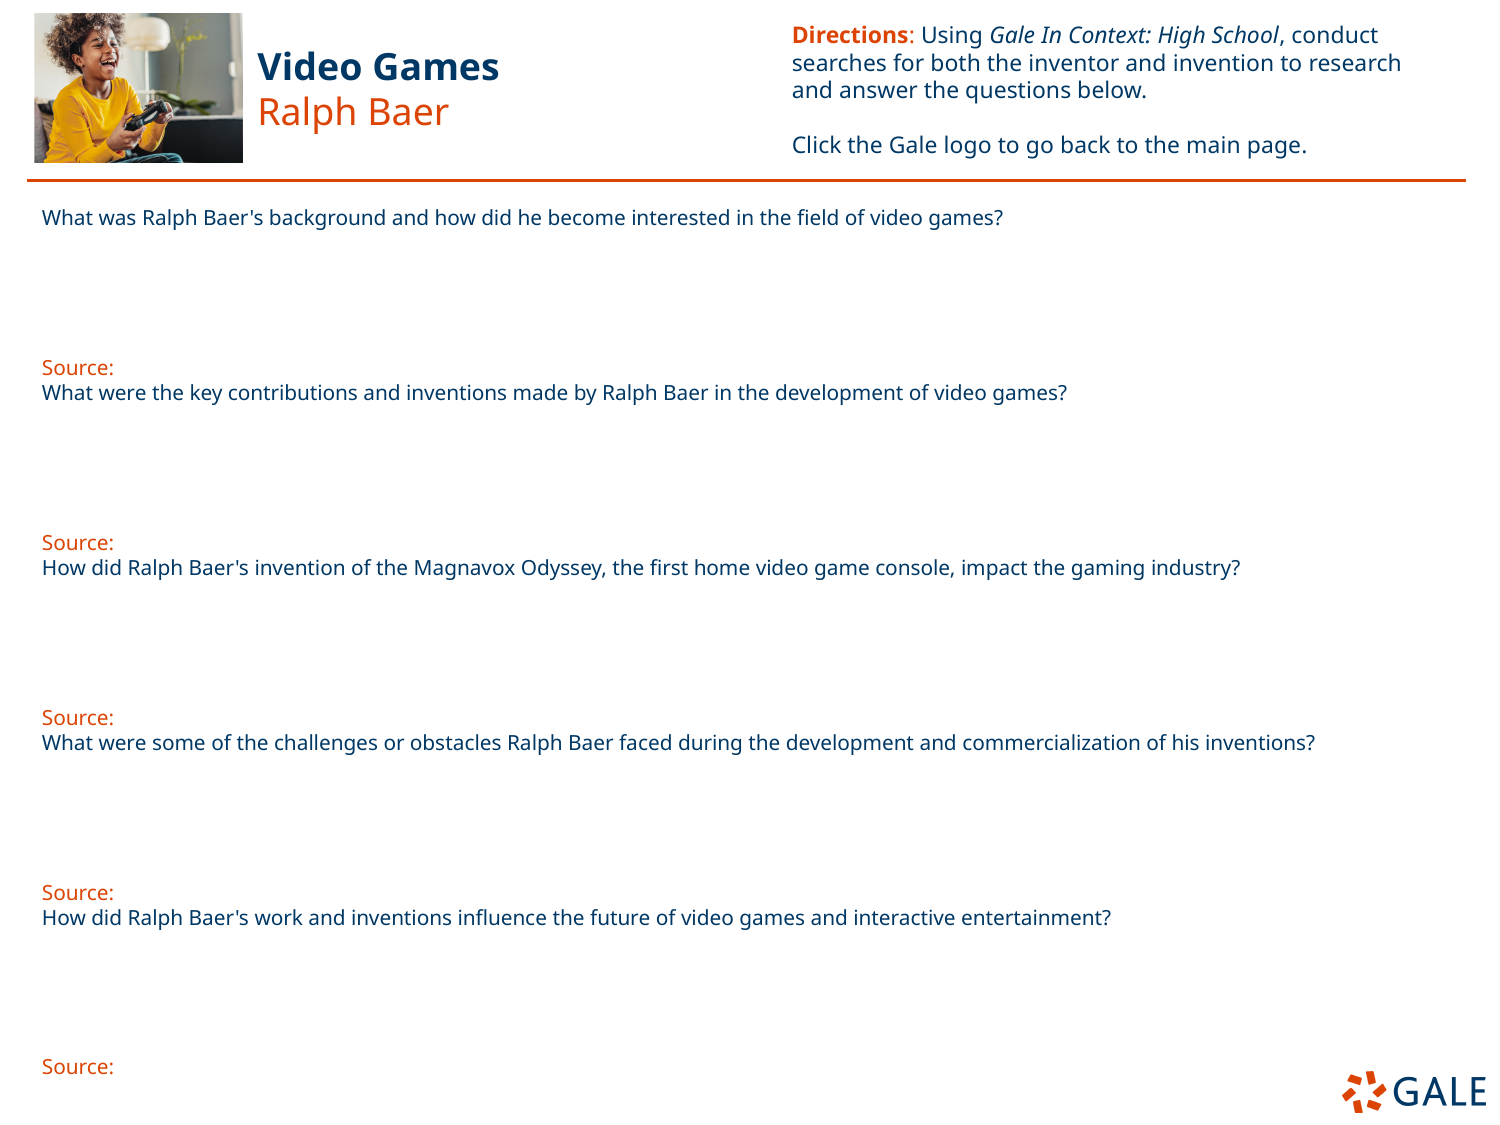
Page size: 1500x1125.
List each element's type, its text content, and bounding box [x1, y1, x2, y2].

text_box Directions: Using Gale In Context: High School, conduct searches for both the inventor and invention to research and answer the questions below. Click the Gale logo to go back to the main page. [777, 13, 1461, 166]
text_box Video Games Ralph Baer [243, 35, 777, 141]
picture [1342, 1071, 1486, 1113]
text_box What was Ralph Baer's background and how did he become interested in the field of video games? Source: What were the key contributions and inventions made by Ralph Baer in the development of video games? Source: How did Ralph Baer's invention of the Magnavox Odyssey, the first home video game console, impact the gaming industry? Source: What were some of the challenges or obstacles Ralph Baer faced during the development and commercialization of his inventions? Source: How did Ralph Baer's work and inventions influence the future of video games and interactive entertainment? Source: [27, 197, 1466, 1087]
picture [34, 13, 243, 163]
